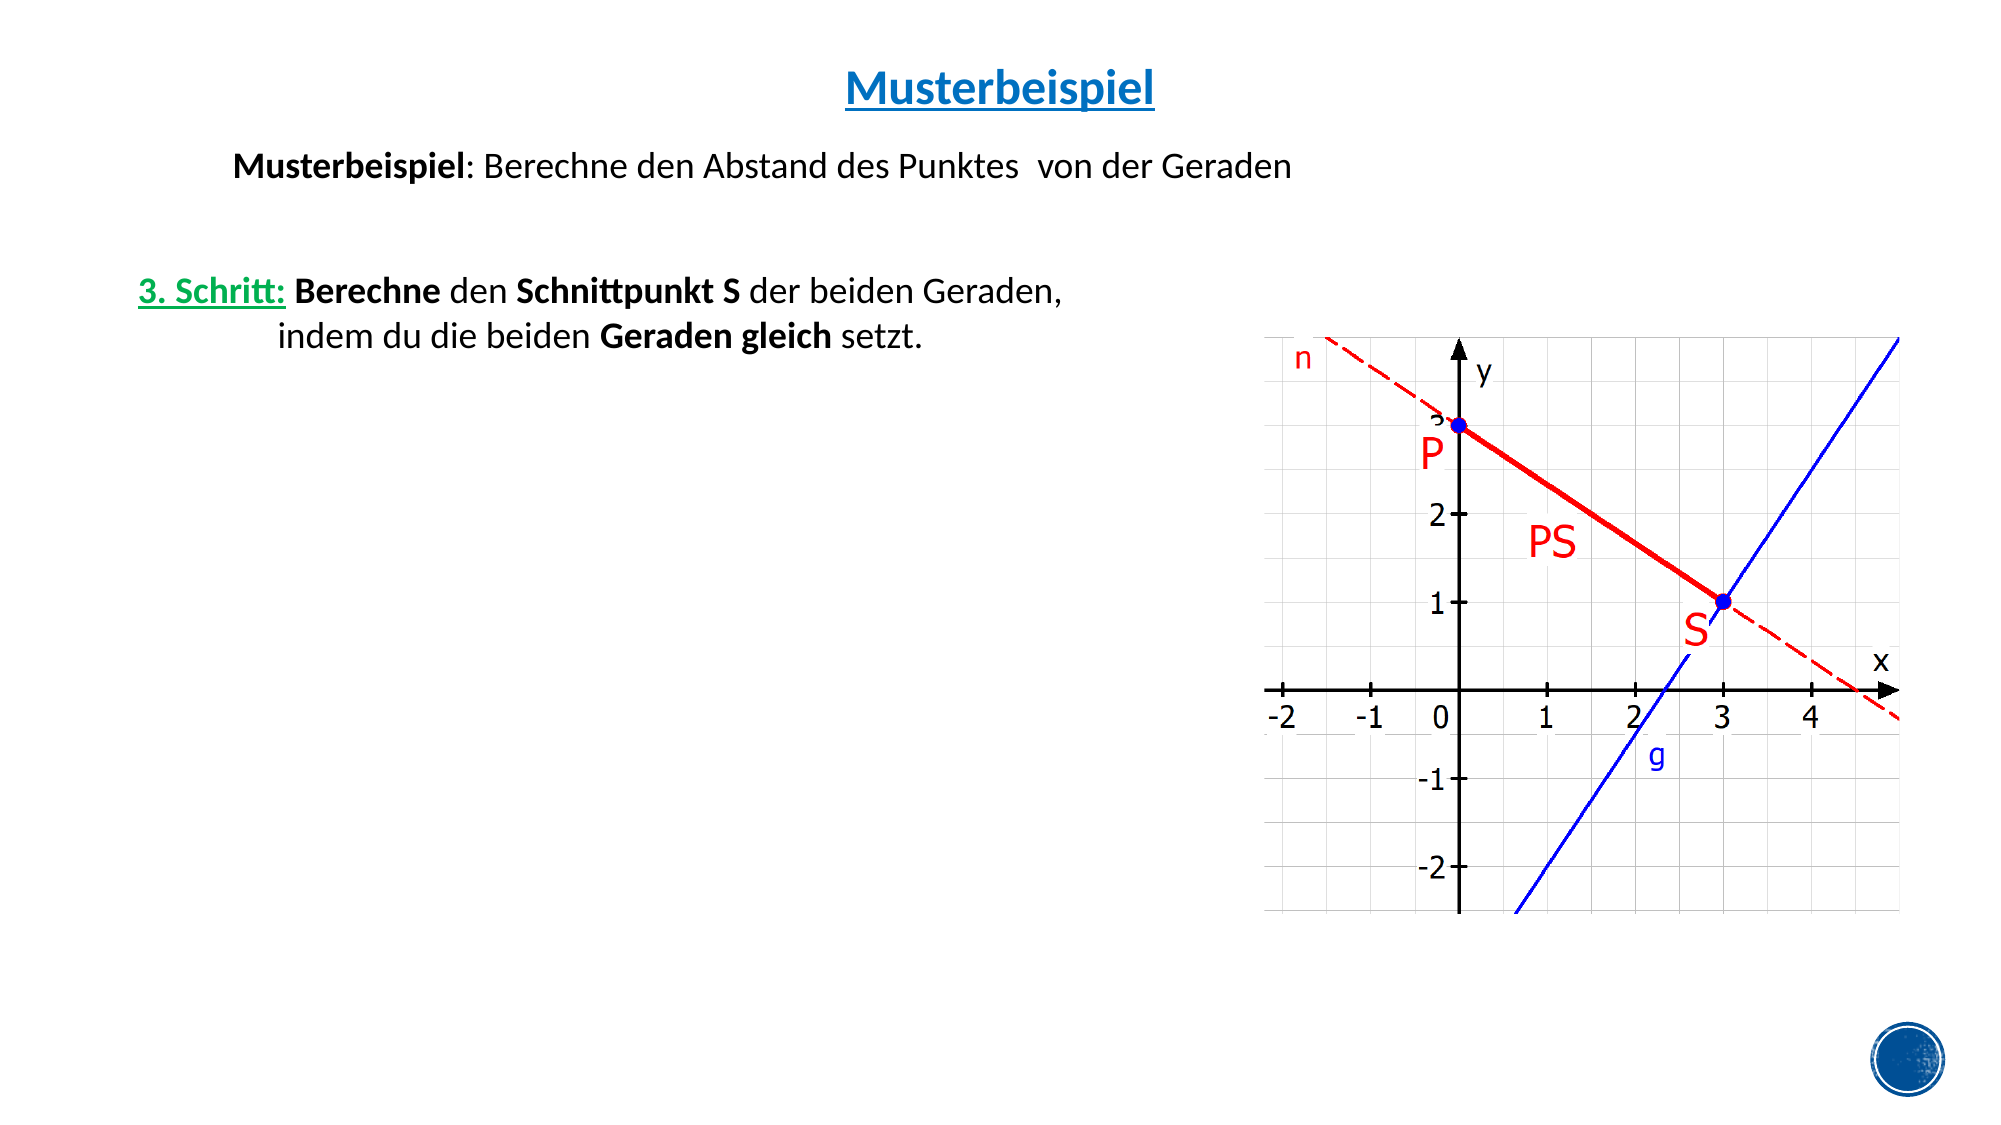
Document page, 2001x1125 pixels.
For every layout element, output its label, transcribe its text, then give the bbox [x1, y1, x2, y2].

text_box 3. Schritt: Berechne den Schnittpunkt S der beiden Geraden, indem du die beiden Geraden gleich setzt. [100, 258, 1101, 364]
text_box Musterbeispiel [50, 46, 1950, 122]
picture [1264, 337, 1900, 914]
